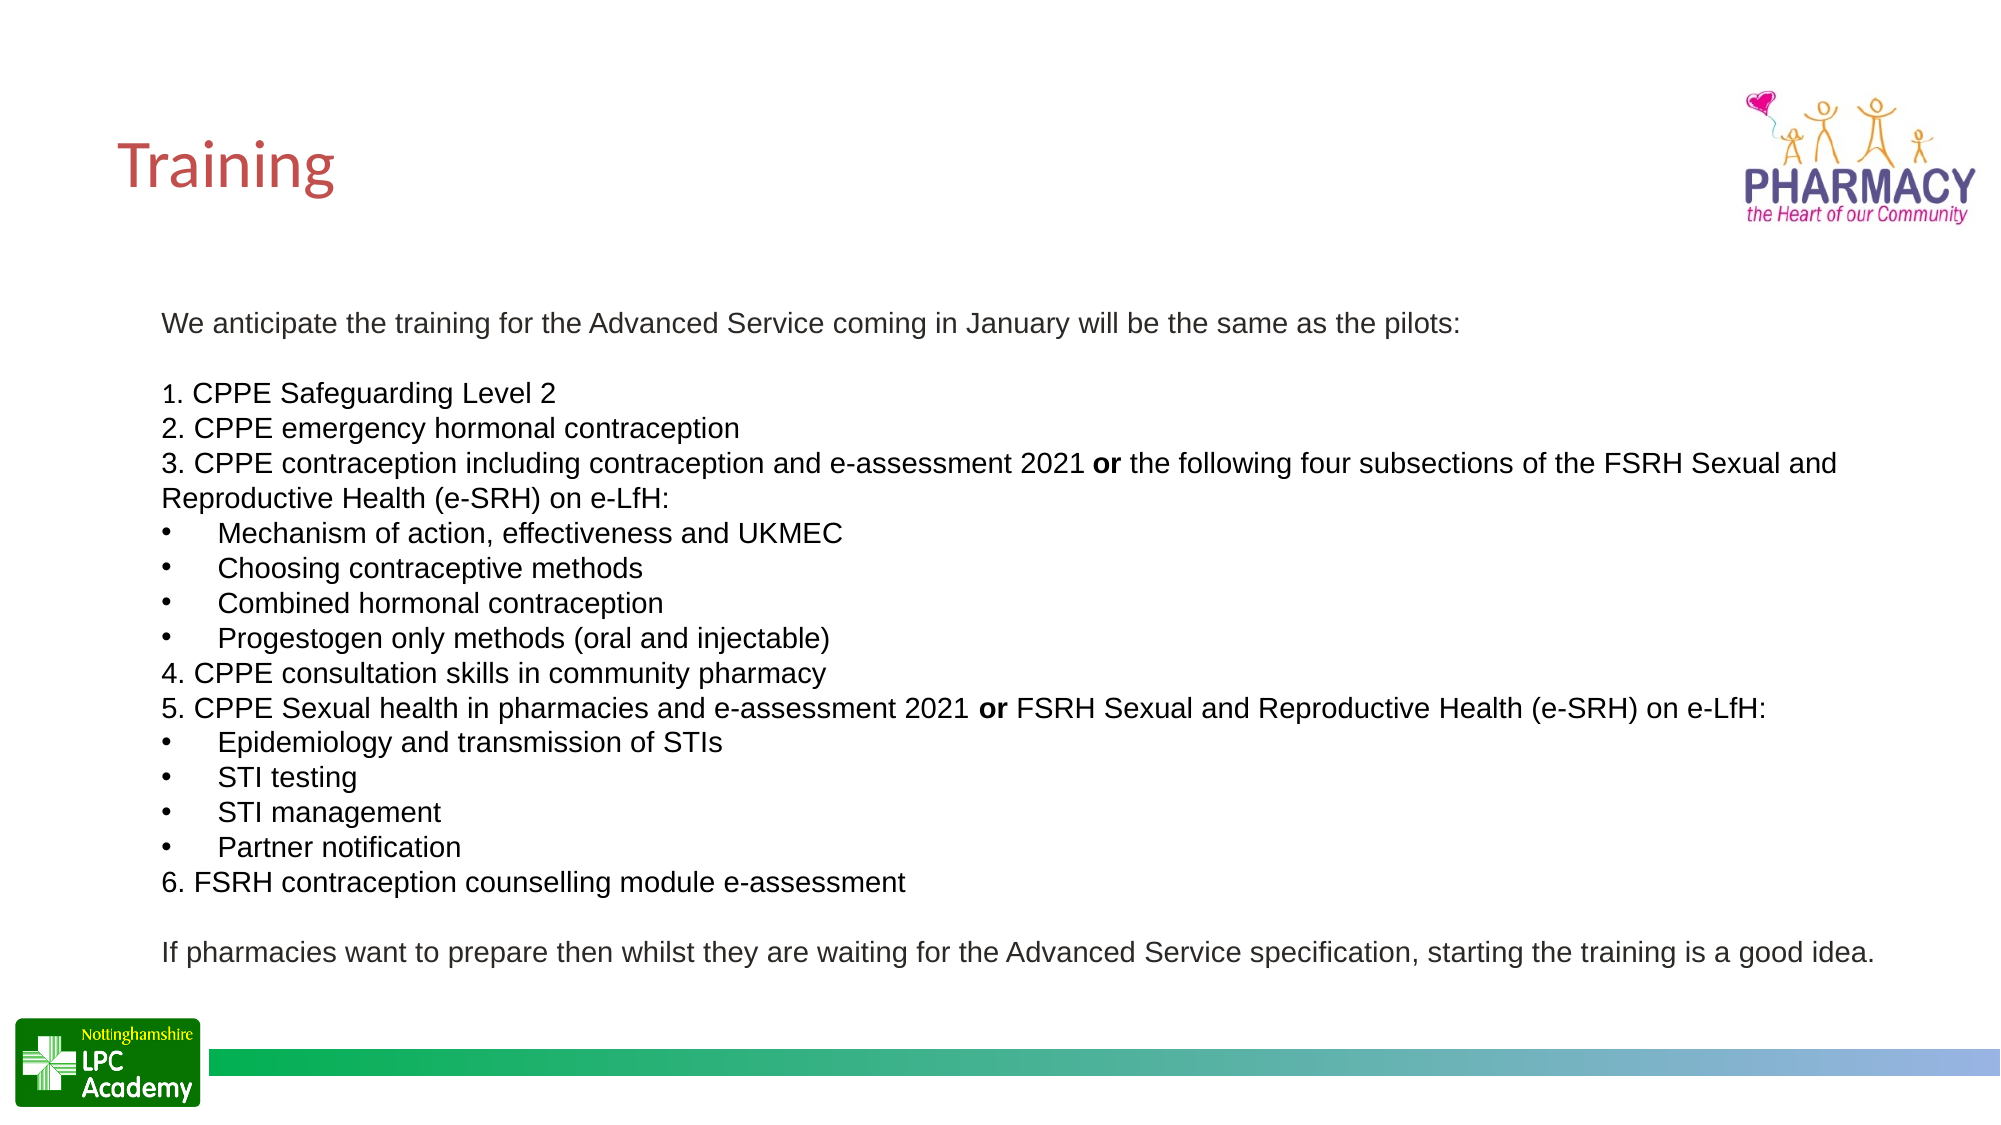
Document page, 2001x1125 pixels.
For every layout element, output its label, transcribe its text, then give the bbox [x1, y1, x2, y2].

text_box We anticipate the training for the Advanced Service coming in January will be the same as the pilots: 1. CPPE Safeguarding Level 2 2. CPPE emergency hormonal contraception 3. CPPE contraception including contraception and e-assessment 2021 or the following four subsections of the FSRH Sexual and Reproductive Health (e-SRH) on e-LfH: Mechanism of action, effectiveness and UKMEC Choosing contraceptive methods Combined hormonal contraception Progestogen only methods (oral and injectable) 4. CPPE consultation skills in community pharmacy 5. CPPE Sexual health in pharmacies and e-assessment 2021 or FSRH Sexual and Reproductive Health (e-SRH) on e-LfH: Epidemiology and transmission of STIs STI testing STI management Partner notification 6. FSRH contraception counselling module e-assessment If pharmacies want to prepare then whilst they are waiting for the Advanced Service specification, starting the training is a good idea. [146, 296, 1926, 976]
picture [1721, 75, 2000, 238]
title Training [102, 43, 1721, 278]
picture [15, 1018, 209, 1107]
